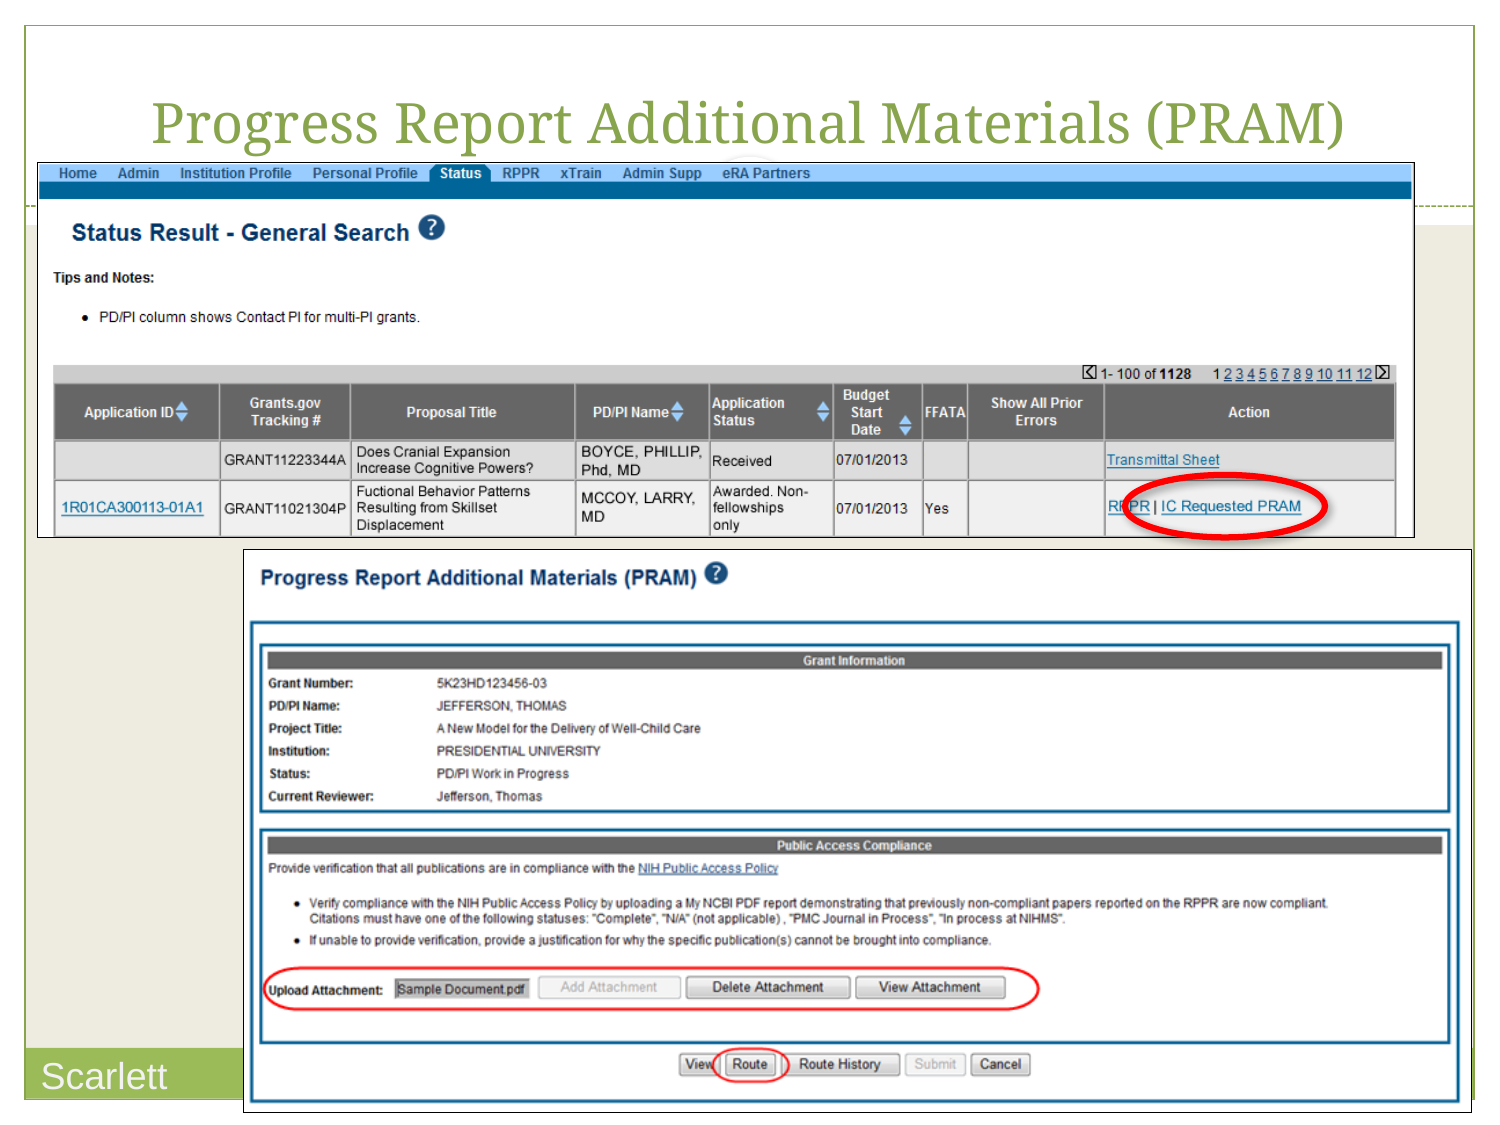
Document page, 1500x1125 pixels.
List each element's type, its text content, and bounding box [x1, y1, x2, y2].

text_box Scarlett [25, 1045, 183, 1105]
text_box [37, 162, 1415, 538]
picture [243, 549, 1472, 1113]
title Progress Report Additional Materials (PRAM) [49, 37, 1450, 162]
